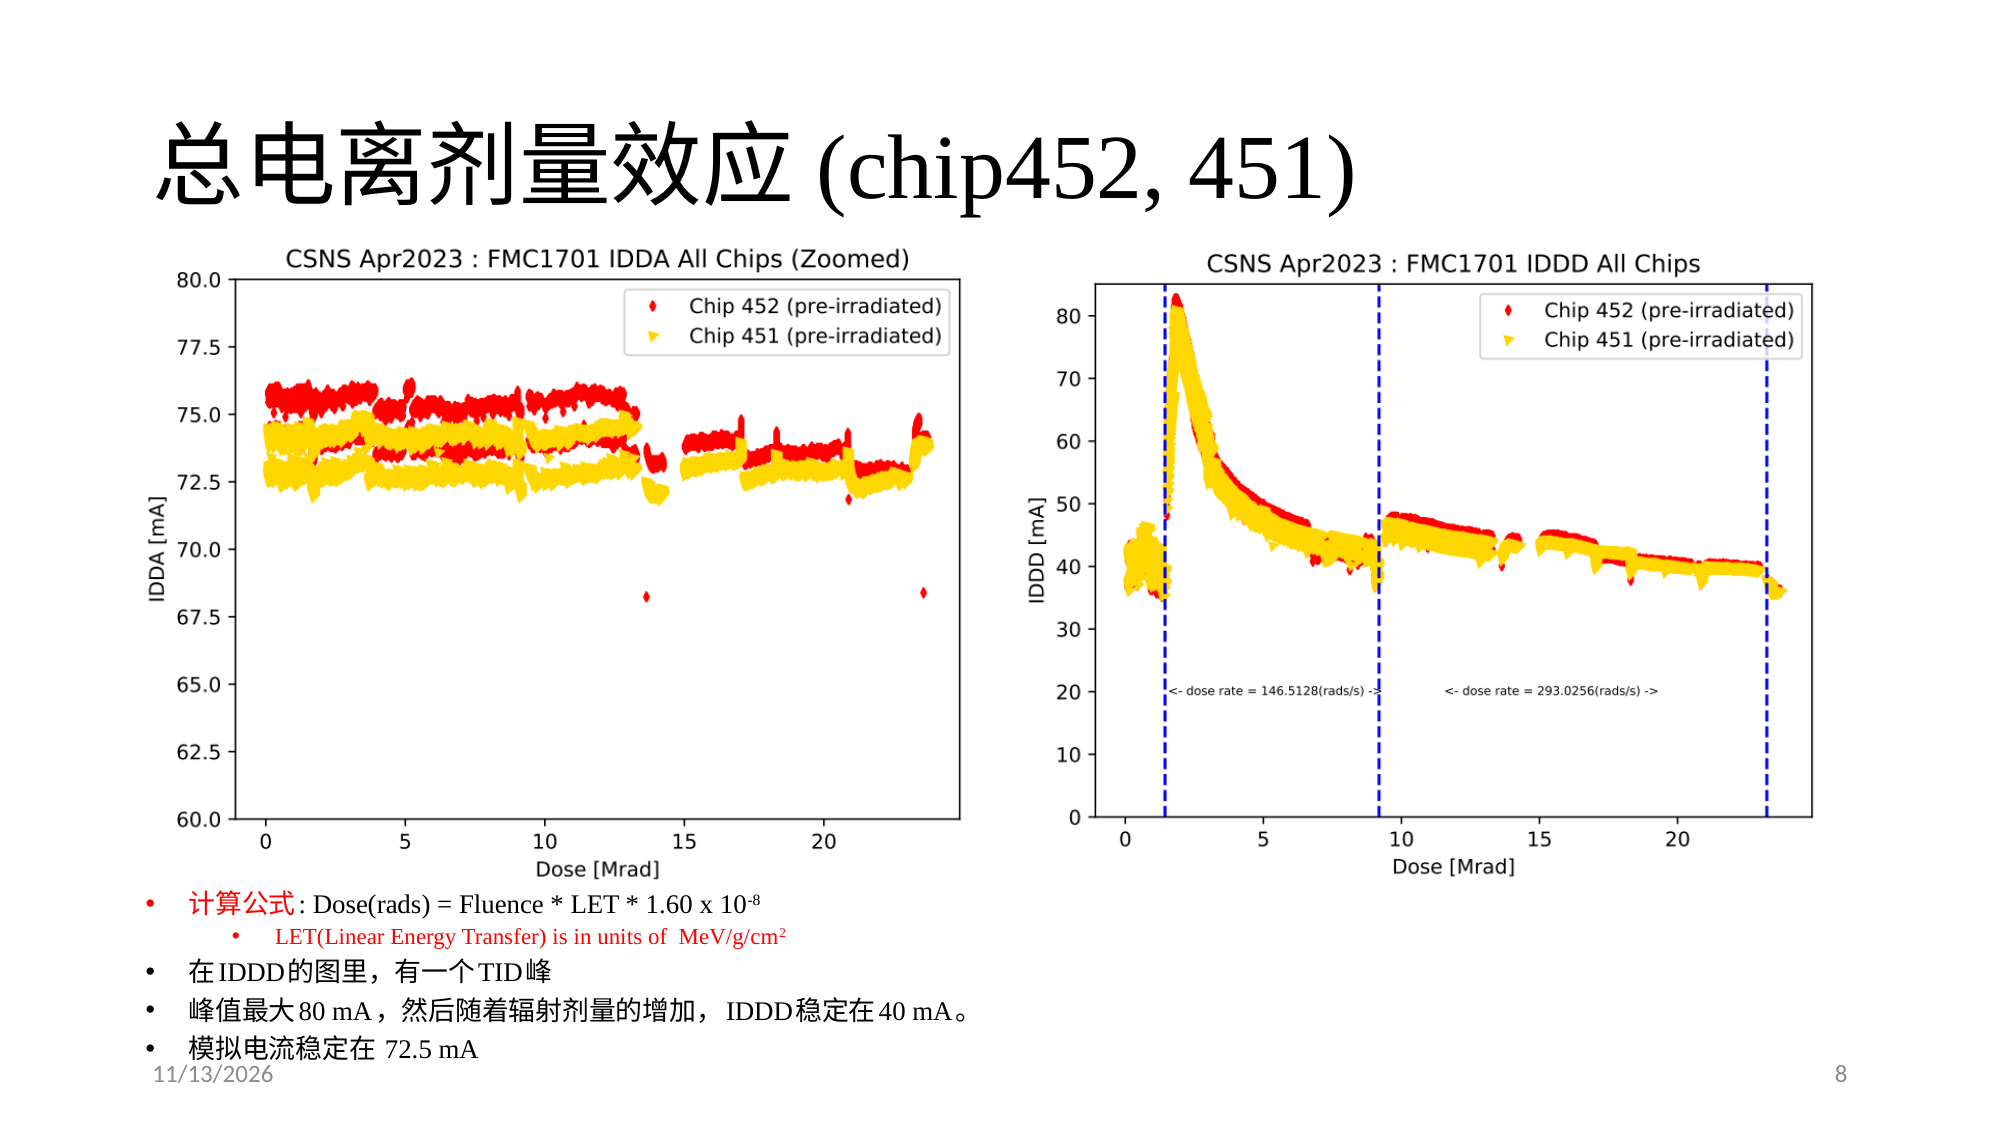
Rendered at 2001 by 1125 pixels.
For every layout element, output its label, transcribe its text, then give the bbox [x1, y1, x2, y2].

slide_number 8 [1412, 1042, 1863, 1103]
text_box 计算公式: Dose(rads) = Fluence * LET * 1.60 x 10-8 LET(Linear Energy Transfer) is in units of MeV/g/cm2 在IDDD的图里，有一个TID峰 峰值最大80 mA，然后随着辐射剂量的增加，IDDD稳定在40 mA。 模拟电流稳定在 72.5 mA [130, 883, 2000, 1073]
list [130, 222, 1000, 889]
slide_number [137, 1042, 588, 1103]
title 总电离剂量效应(chip452, 451) [137, 59, 1863, 278]
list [1012, 229, 1863, 889]
